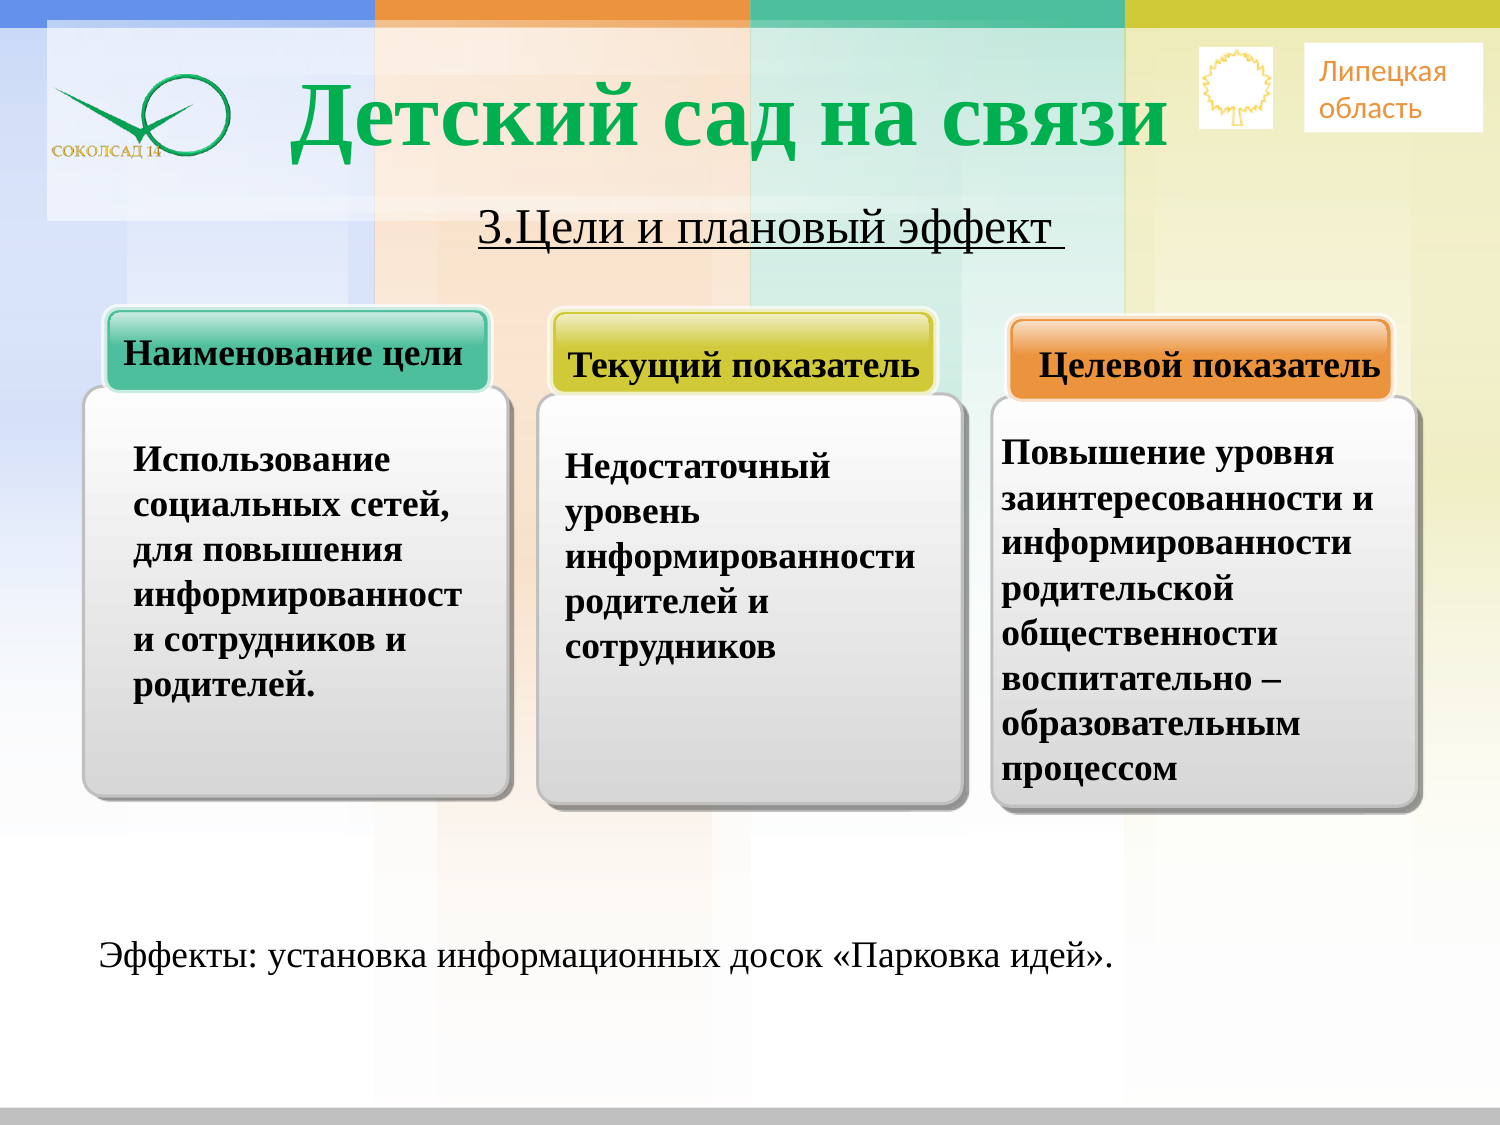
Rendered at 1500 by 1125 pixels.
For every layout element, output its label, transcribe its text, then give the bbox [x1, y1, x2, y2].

text_box Недостаточный уровень информированности родителей и сотрудников [550, 433, 962, 674]
title Детский сад на связи [263, 31, 1197, 186]
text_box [1007, 315, 1394, 402]
text_box Использование социальных сетей, для повышения информированности сотрудников и родителей. [118, 427, 490, 712]
text_box Липецкая область [1304, 42, 1484, 133]
text_box [83, 386, 509, 797]
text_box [104, 307, 491, 393]
text_box Эффекты: установка информационных досок «Парковка идей». [83, 910, 1356, 994]
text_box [550, 308, 937, 395]
text_box [991, 396, 1417, 807]
picture [29, 42, 241, 189]
picture [1199, 46, 1274, 130]
text_box [537, 393, 963, 804]
text_box Повышение уровня заинтересованности и информированности родительской общественности воспитательно – образовательным процессом [986, 420, 1412, 795]
text_box 3.Цели и плановый эффект [135, 186, 1408, 261]
